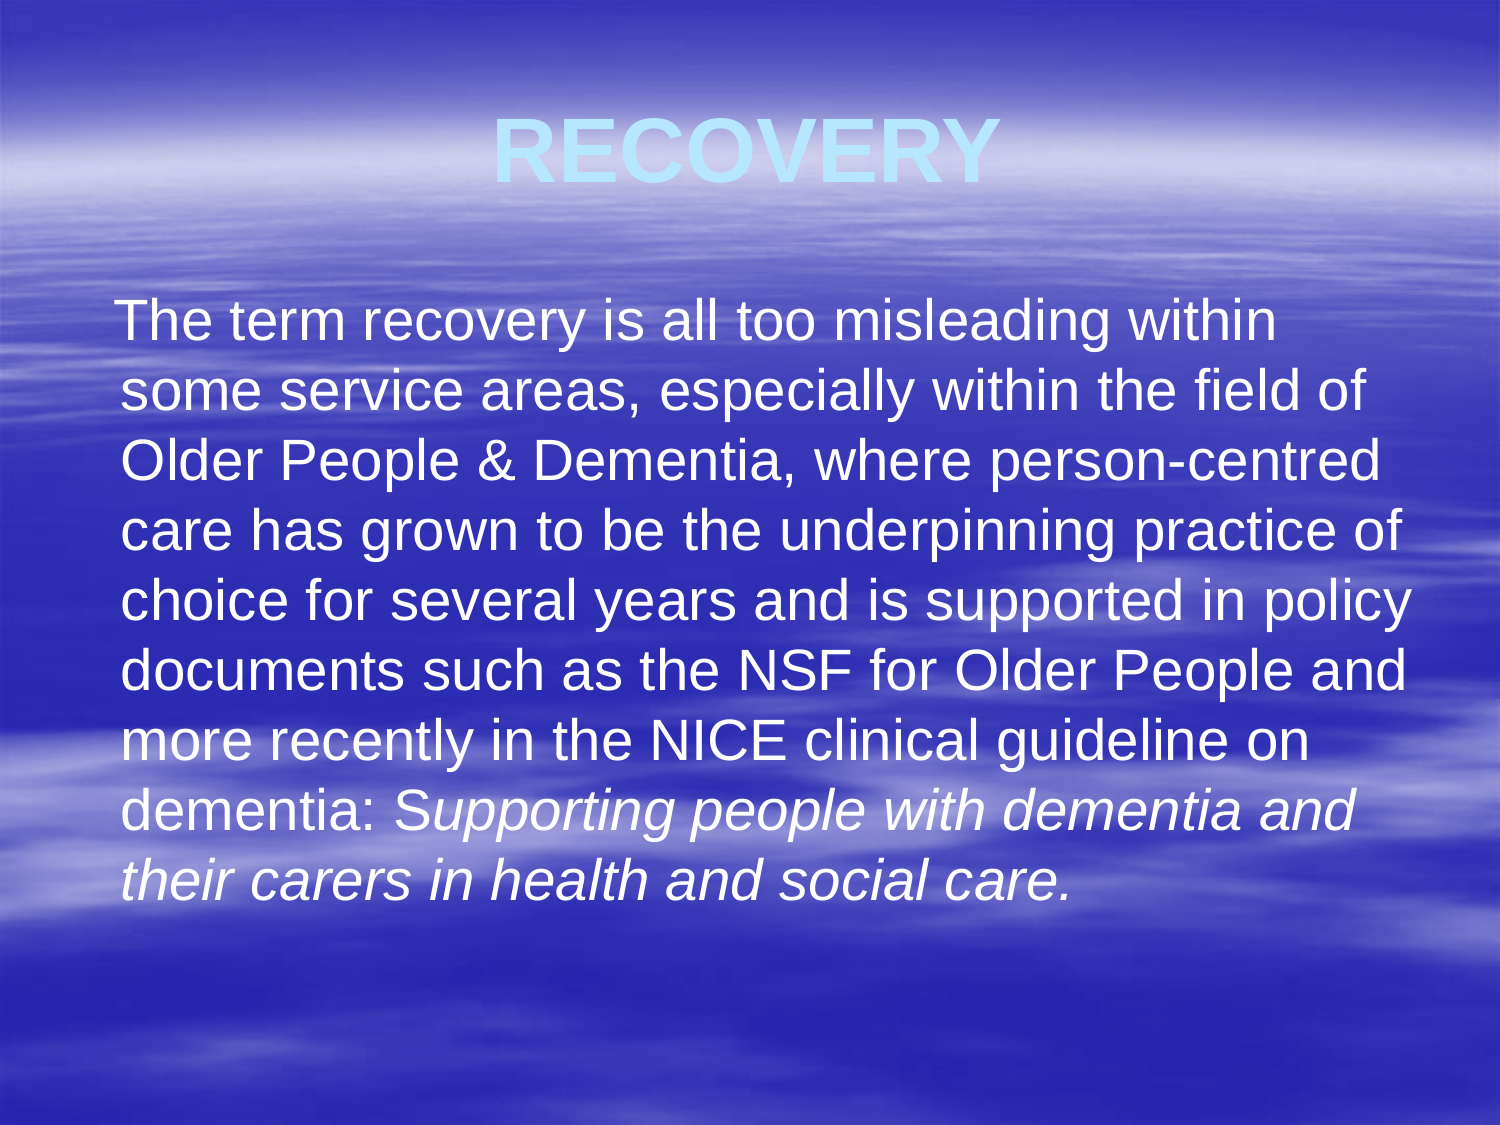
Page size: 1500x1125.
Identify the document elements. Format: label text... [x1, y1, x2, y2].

title RECOVERY [49, 37, 1446, 256]
list The term recovery is all too misleading within some service areas, especially within the field of Older People & Dementia, where person-centred care has grown to be the underpinning practice of choice for several years and is supported in policy documents such as the NSF for Older People and more recently in the NICE clinical guideline on dementia: Supporting people with dementia and their carers in health and social care. [49, 274, 1451, 1001]
